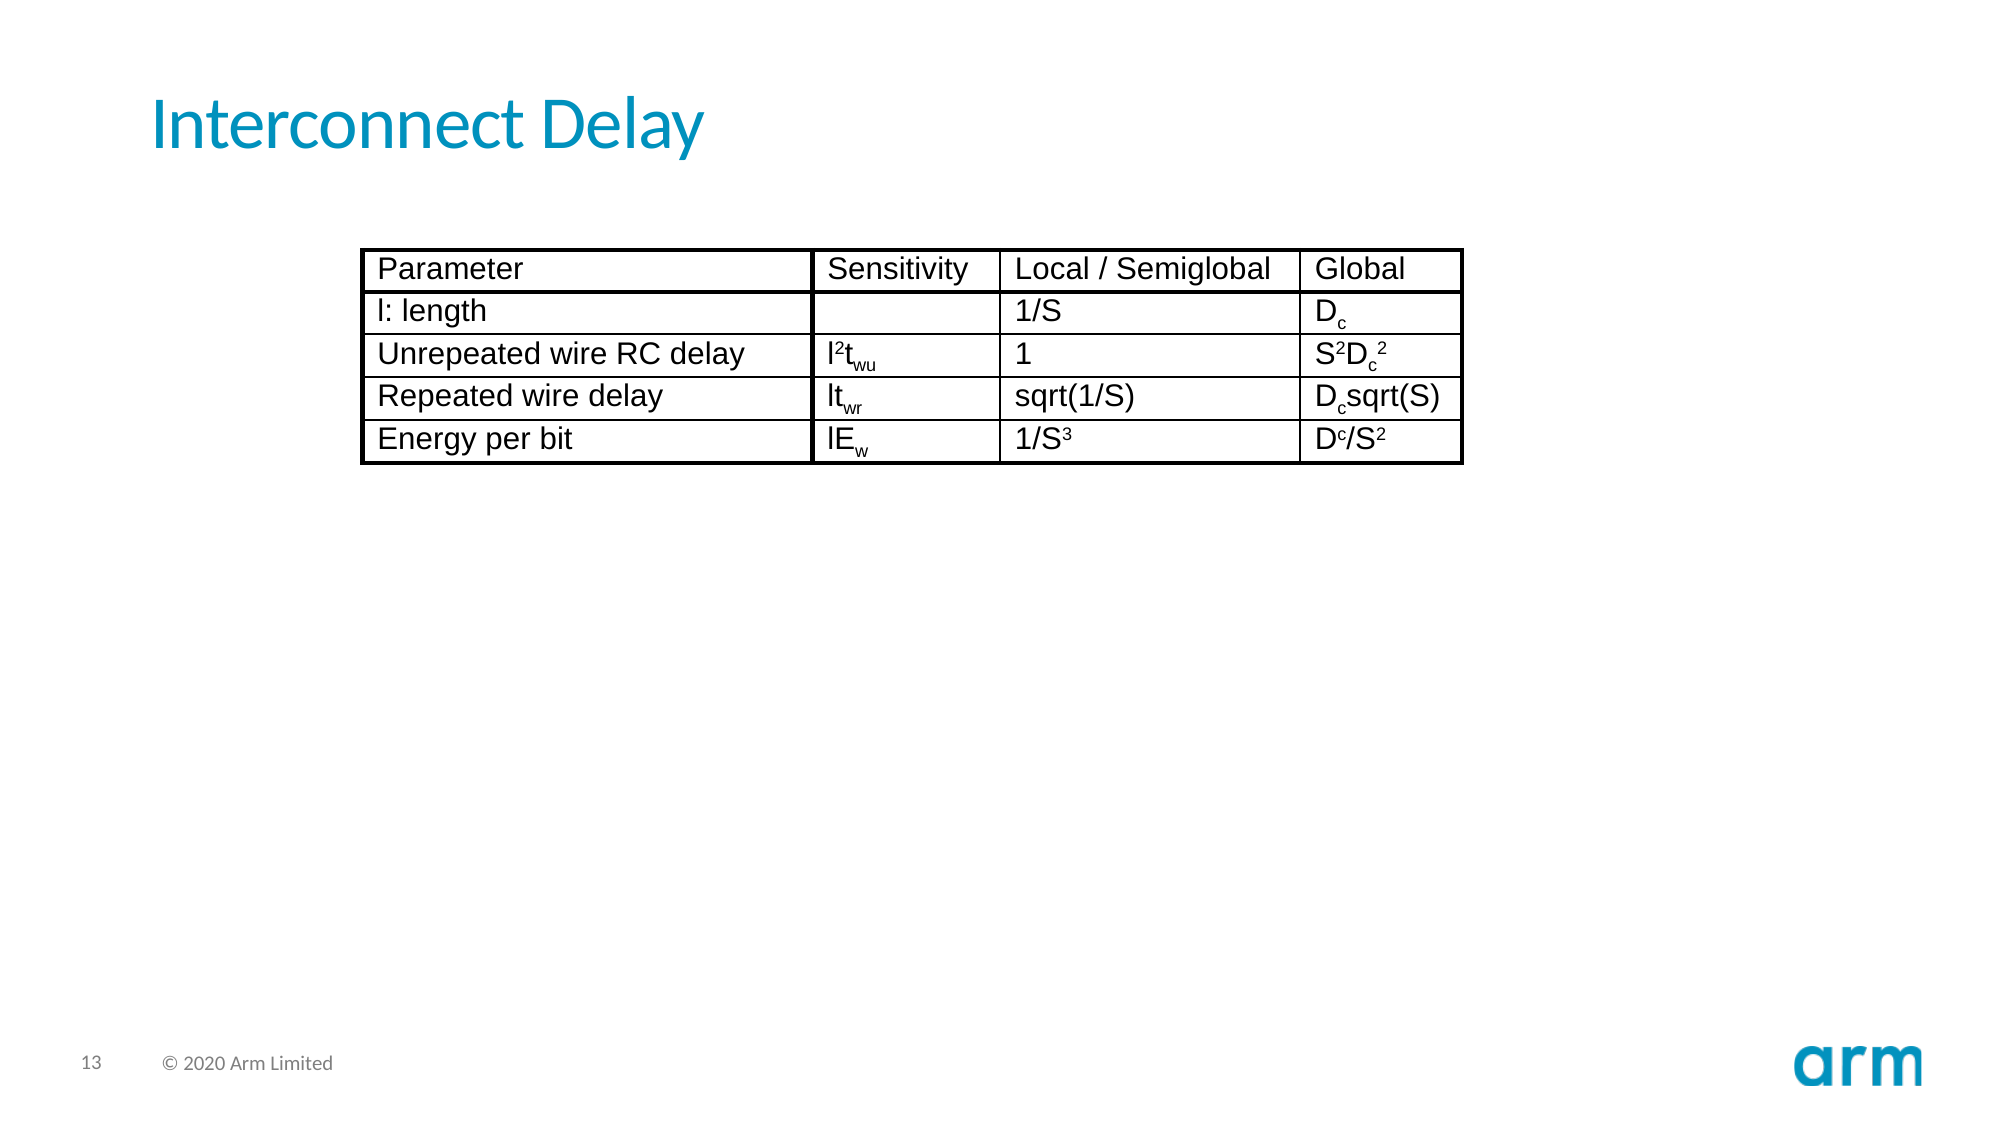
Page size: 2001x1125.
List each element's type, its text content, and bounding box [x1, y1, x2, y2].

table_cell 1/S3 [1001, 421, 1299, 461]
table_cell Repeated wire delay [365, 378, 810, 419]
table_header Parameter [365, 252, 810, 290]
table_cell Unrepeated wire RC delay [365, 335, 810, 376]
table_cell 1 [1001, 335, 1299, 376]
table_cell Dcsqrt(S) [1301, 378, 1460, 419]
table_cell 1/S [1001, 294, 1299, 333]
table_cell Energy per bit [365, 421, 810, 461]
table_cell Dc/S2 [1301, 421, 1460, 461]
table_cell l2twu [815, 335, 999, 376]
table_cell lEw [815, 421, 999, 461]
title Interconnect Delay [150, 87, 1850, 200]
table_cell S2Dc2 [1301, 335, 1460, 376]
table_cell l: length [365, 294, 810, 333]
table_cell ltwr [815, 378, 999, 419]
table_header Local / Semiglobal [1001, 252, 1299, 290]
table_cell sqrt(1/S) [1001, 378, 1299, 419]
table_header Sensitivity [815, 252, 999, 290]
table_cell Dc [1301, 294, 1460, 333]
table_cell [815, 294, 999, 333]
table_header Global [1301, 252, 1460, 290]
